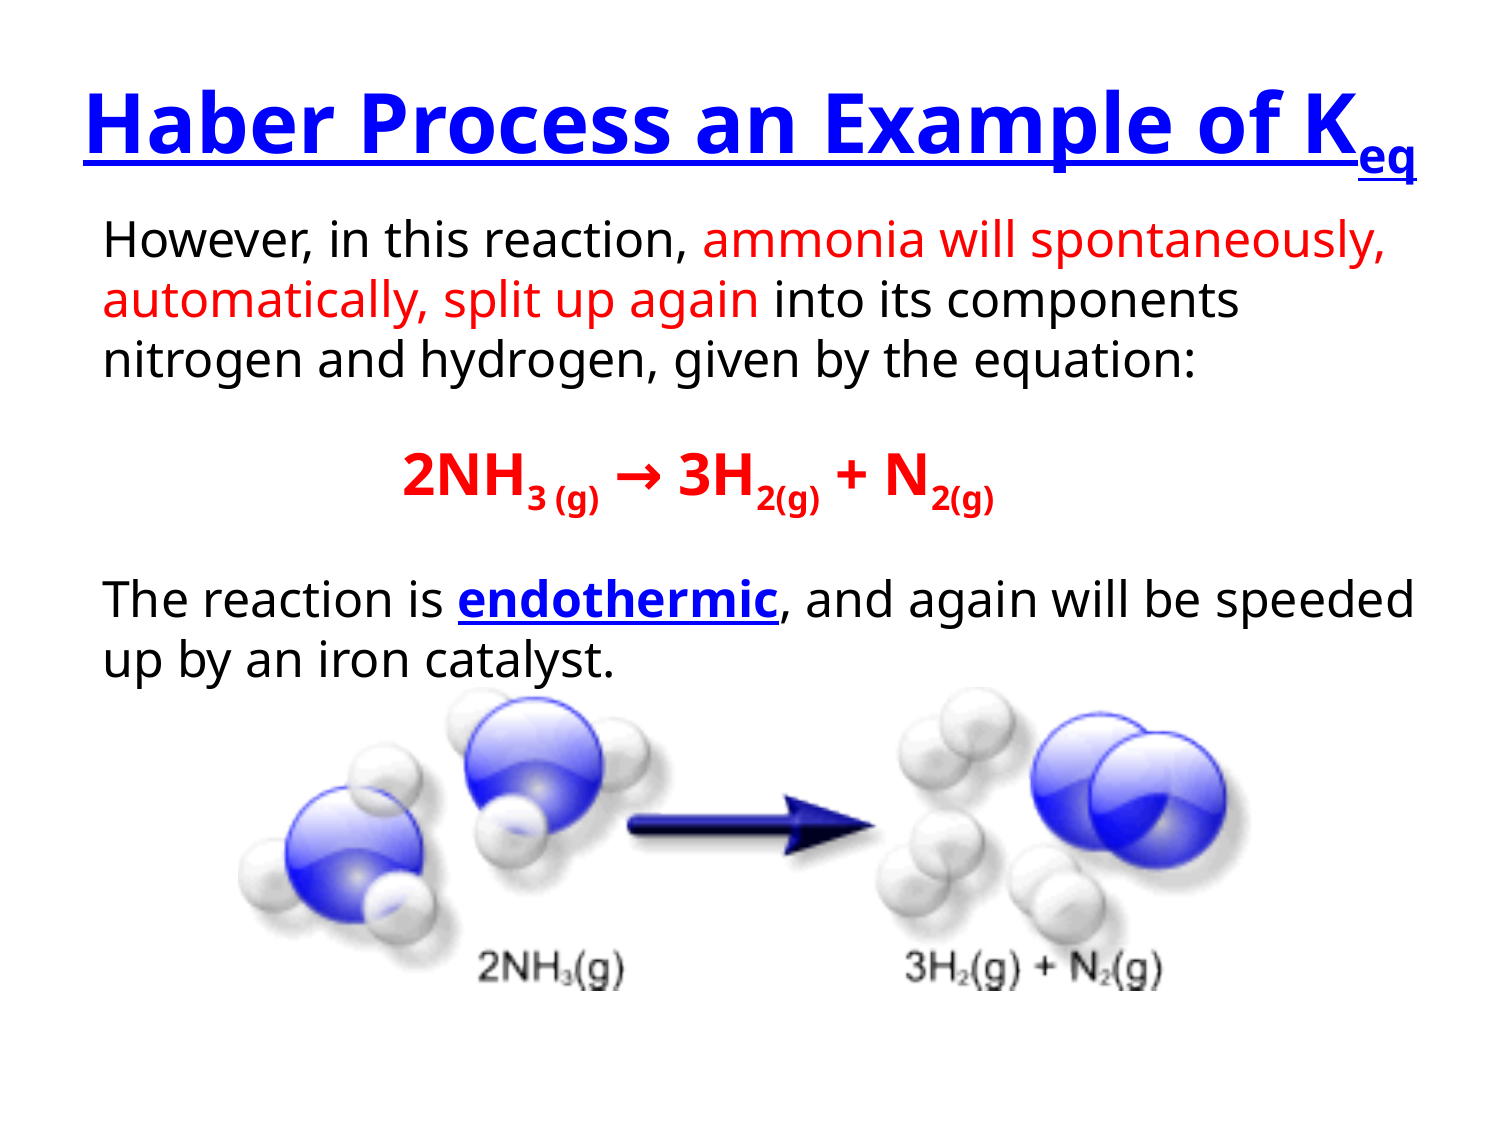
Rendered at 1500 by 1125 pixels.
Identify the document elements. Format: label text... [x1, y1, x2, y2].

text_box However, in this reaction, ammonia will spontaneously, automatically, split up again into its components nitrogen and hydrogen, given by the equation: 2NH3 (g) → 3H2(g) + N2(g) The reaction is endothermic, and again will be speeded up by an iron catalyst. [87, 200, 1450, 755]
text_box Haber Process an Example of Keq [67, 62, 1433, 191]
picture [238, 687, 1262, 991]
